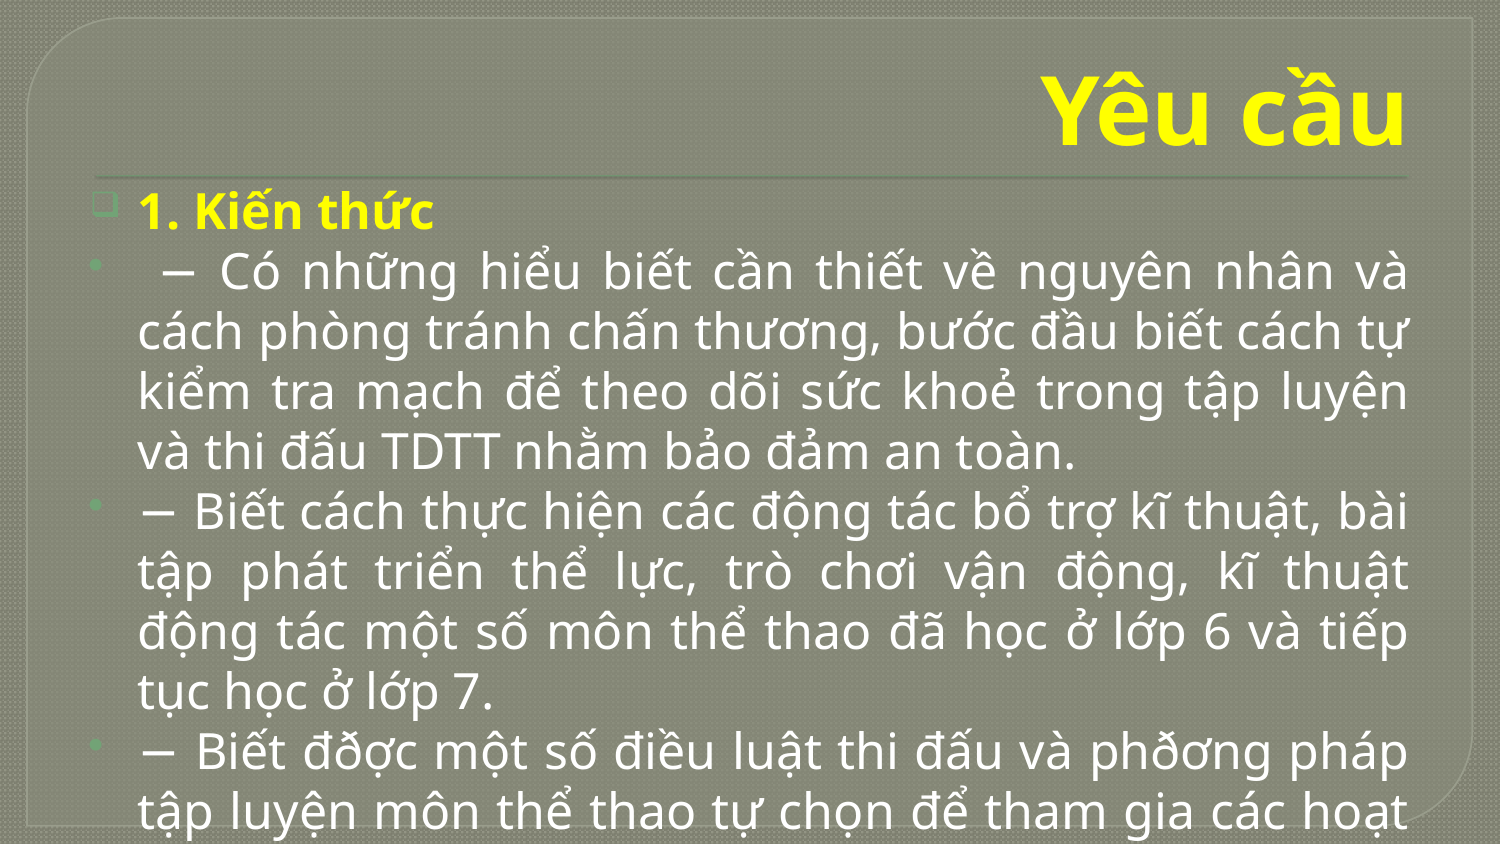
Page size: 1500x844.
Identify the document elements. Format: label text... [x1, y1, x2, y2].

list 1. Kiến thức − Có những hiểu biết cần thiết về nguyên nhân và cách phòng tránh chấn thương, bước đầu biết cách tự kiểm tra mạch để theo dõi sức khoẻ trong tập luyện và thi đấu TDTT nhằm bảo đảm an toàn. − Biết cách thực hiện các động tác bổ trợ kĩ thuật, bài tập phát triển thể lực, trò chơi vận động, kĩ thuật động tác một số môn thể thao đã học ở lớp 6 và tiếp tục học ở lớp 7. − Biết đðợc một số điều luật thi đấu và phðơng pháp tập luyện môn thể thao tự chọn để tham gia các hoạt động TDTT ngoại khoá [75, 171, 1425, 729]
title Yêu cầu [75, 31, 1425, 171]
